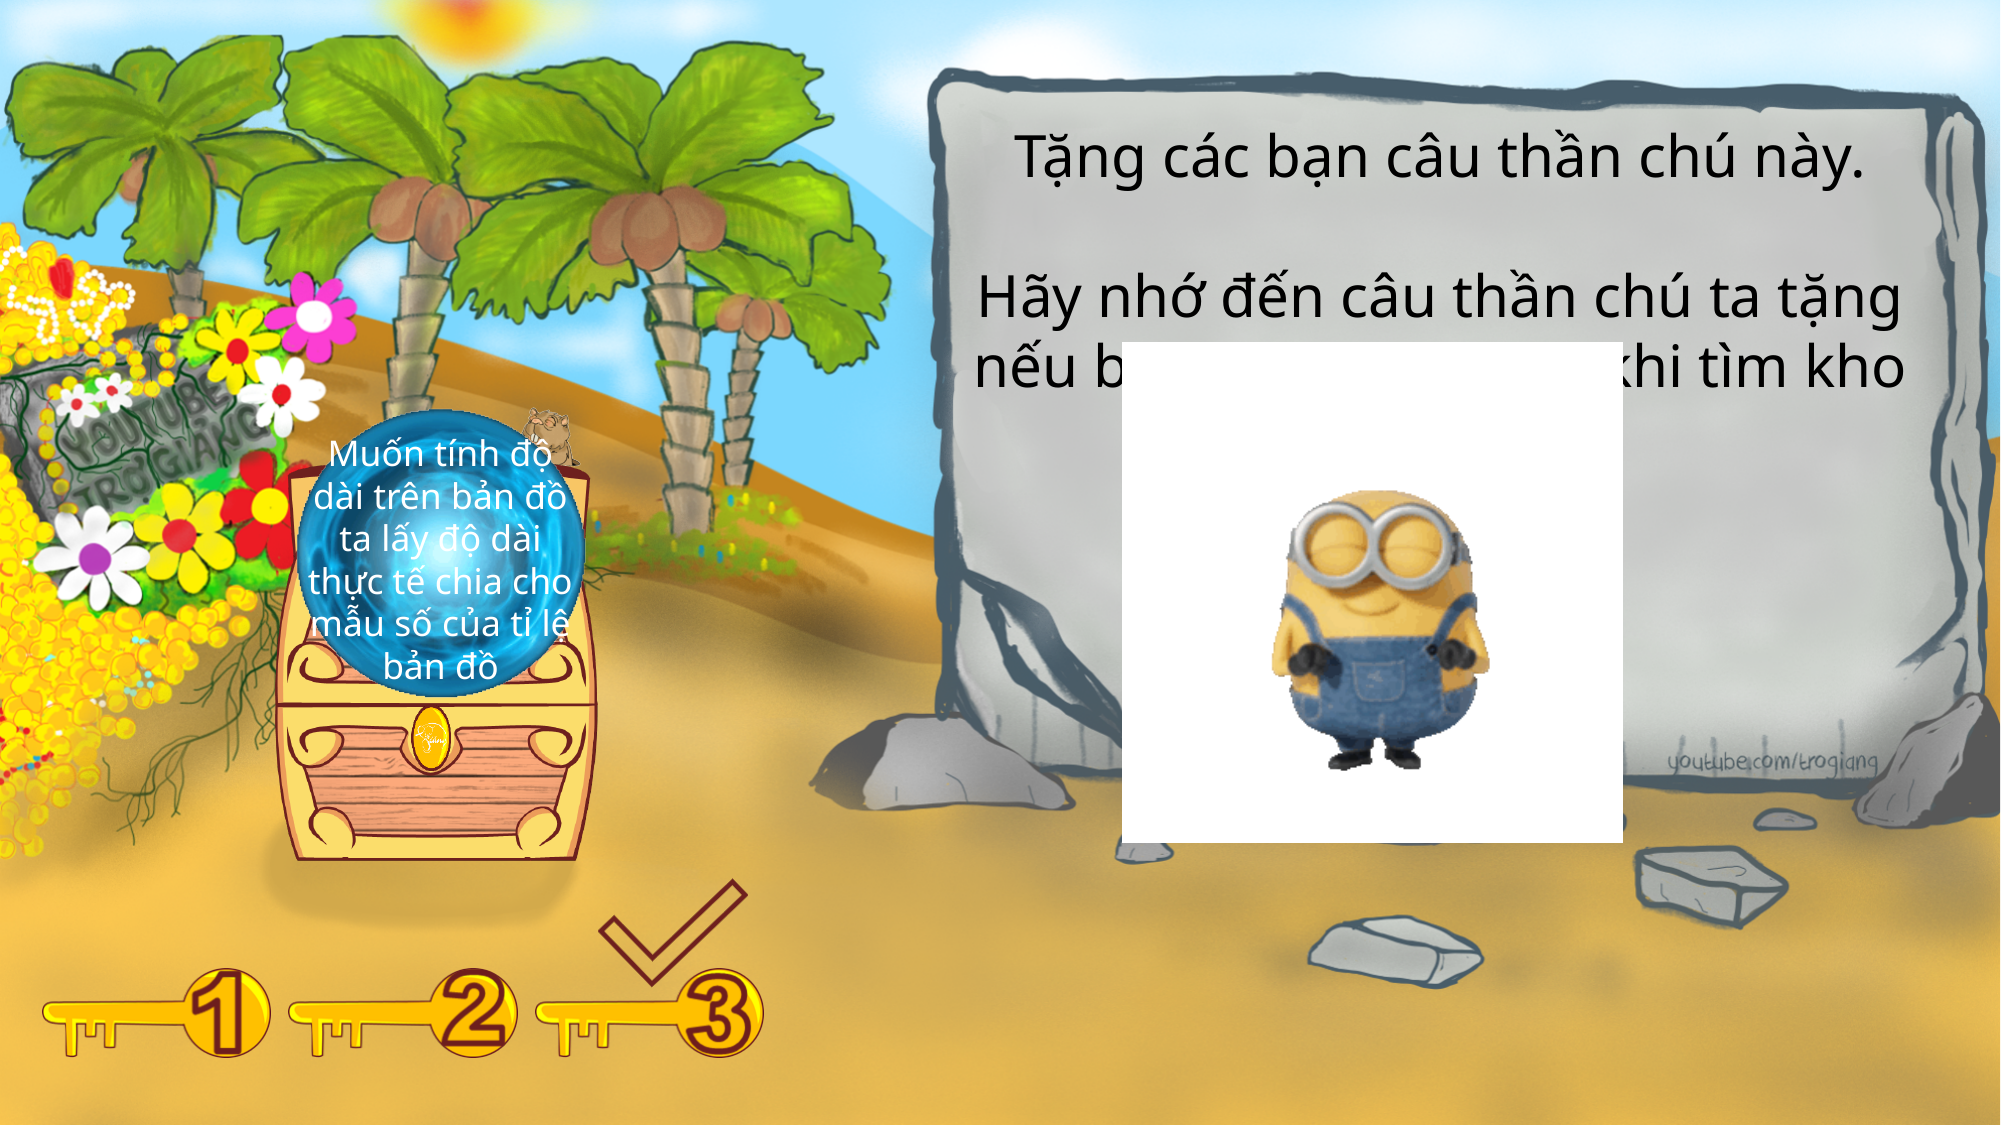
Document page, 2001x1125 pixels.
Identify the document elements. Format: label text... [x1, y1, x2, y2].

text_box Tặng các bạn câu thần chú này. Hãy nhớ đến câu thần chú ta tặng nếu bạn gặp khó khăn khi tìm kho báu nhé! [954, 111, 1926, 477]
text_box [274, 387, 609, 721]
picture [0, 0, 2001, 1125]
